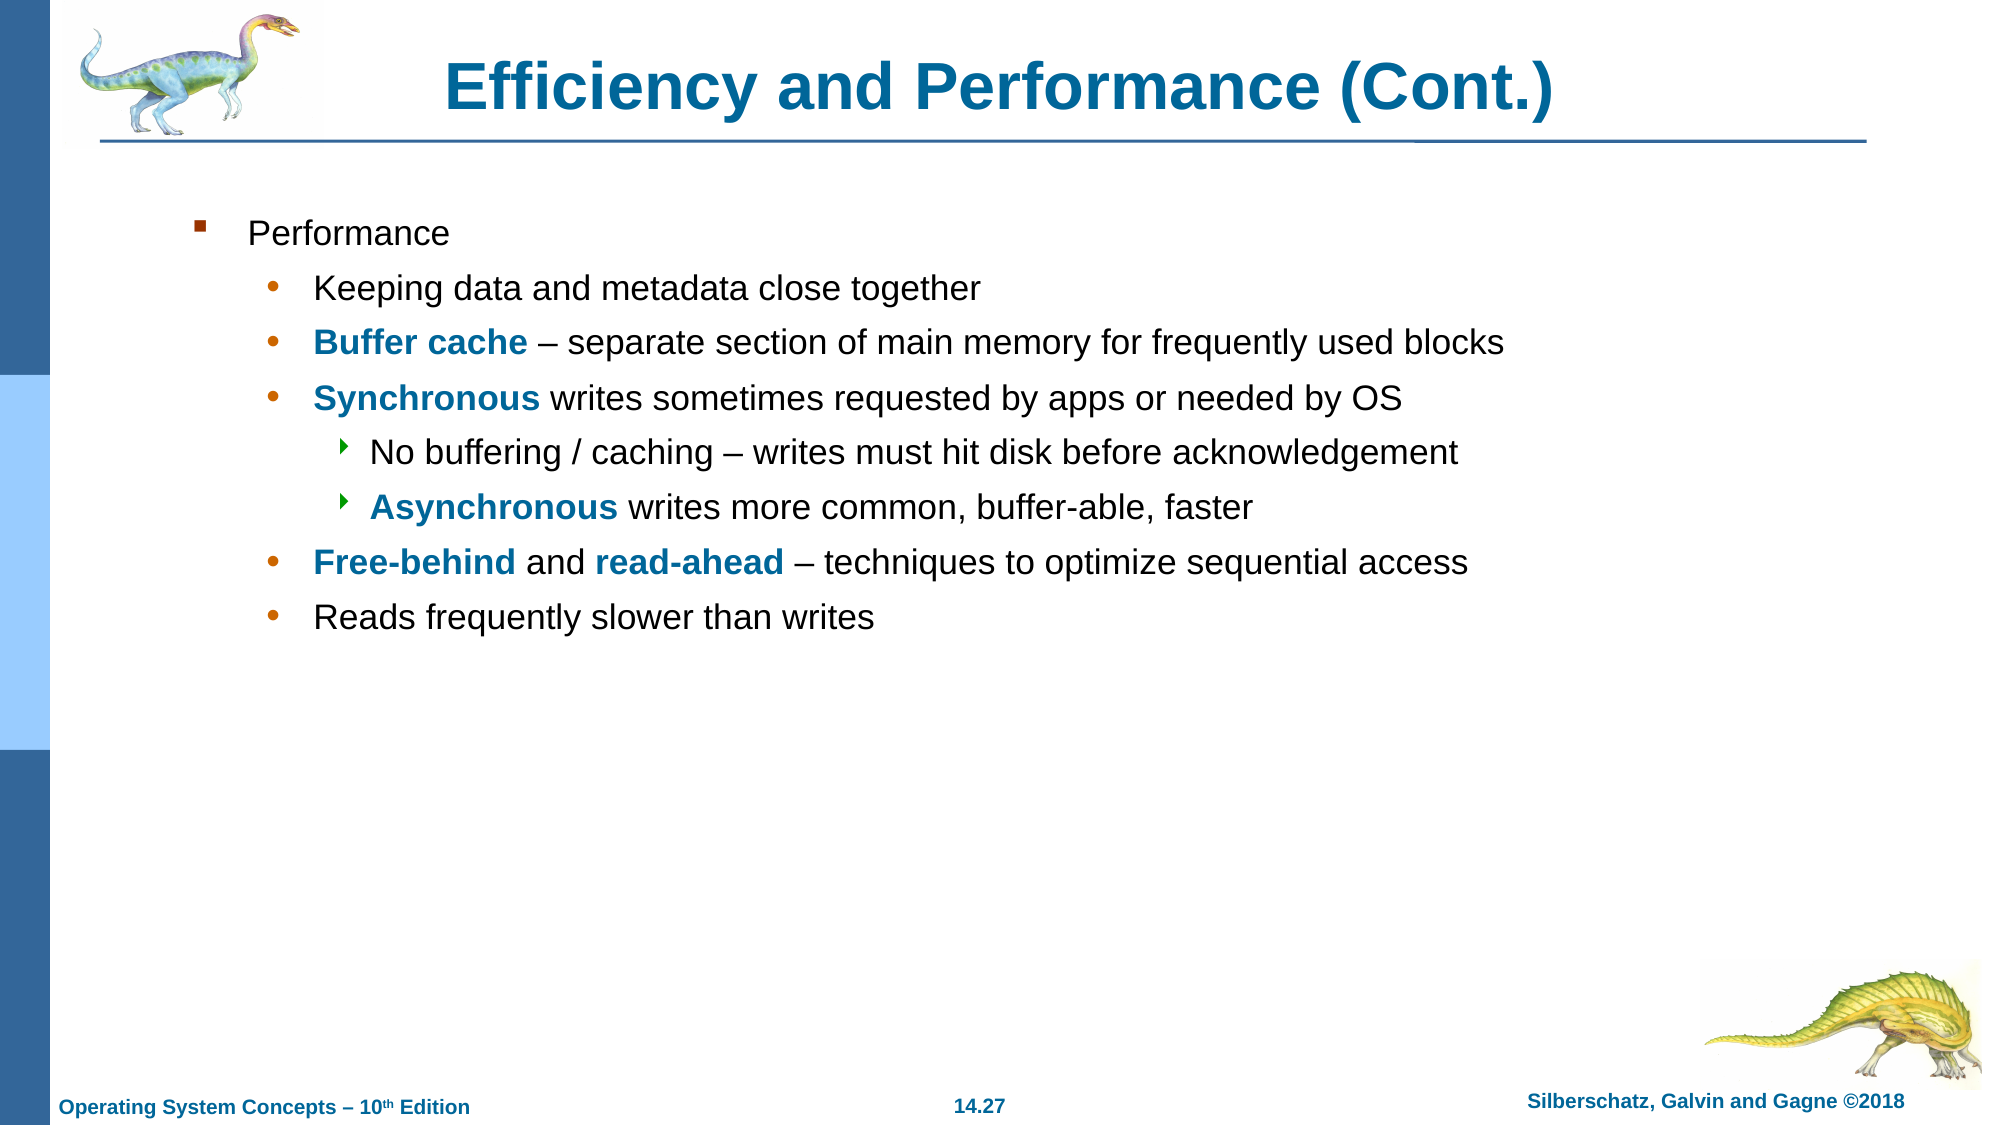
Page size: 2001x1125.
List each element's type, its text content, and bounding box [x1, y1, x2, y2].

picture [62, 0, 324, 149]
picture [1700, 959, 1982, 1090]
title Efficiency and Performance (Cont.) [99, 35, 1900, 130]
list Performance Keeping data and metadata close together Buffer cache – separate section of main memory for frequently used blocks Synchronous writes sometimes requested by apps or needed by OS No buffering / caching – writes must hit disk before acknowledgement Asynchronous writes more common, buffer-able, faster Free-behind and read-ahead – techniques to optimize sequential access Reads frequently slower than writes [176, 202, 1977, 946]
